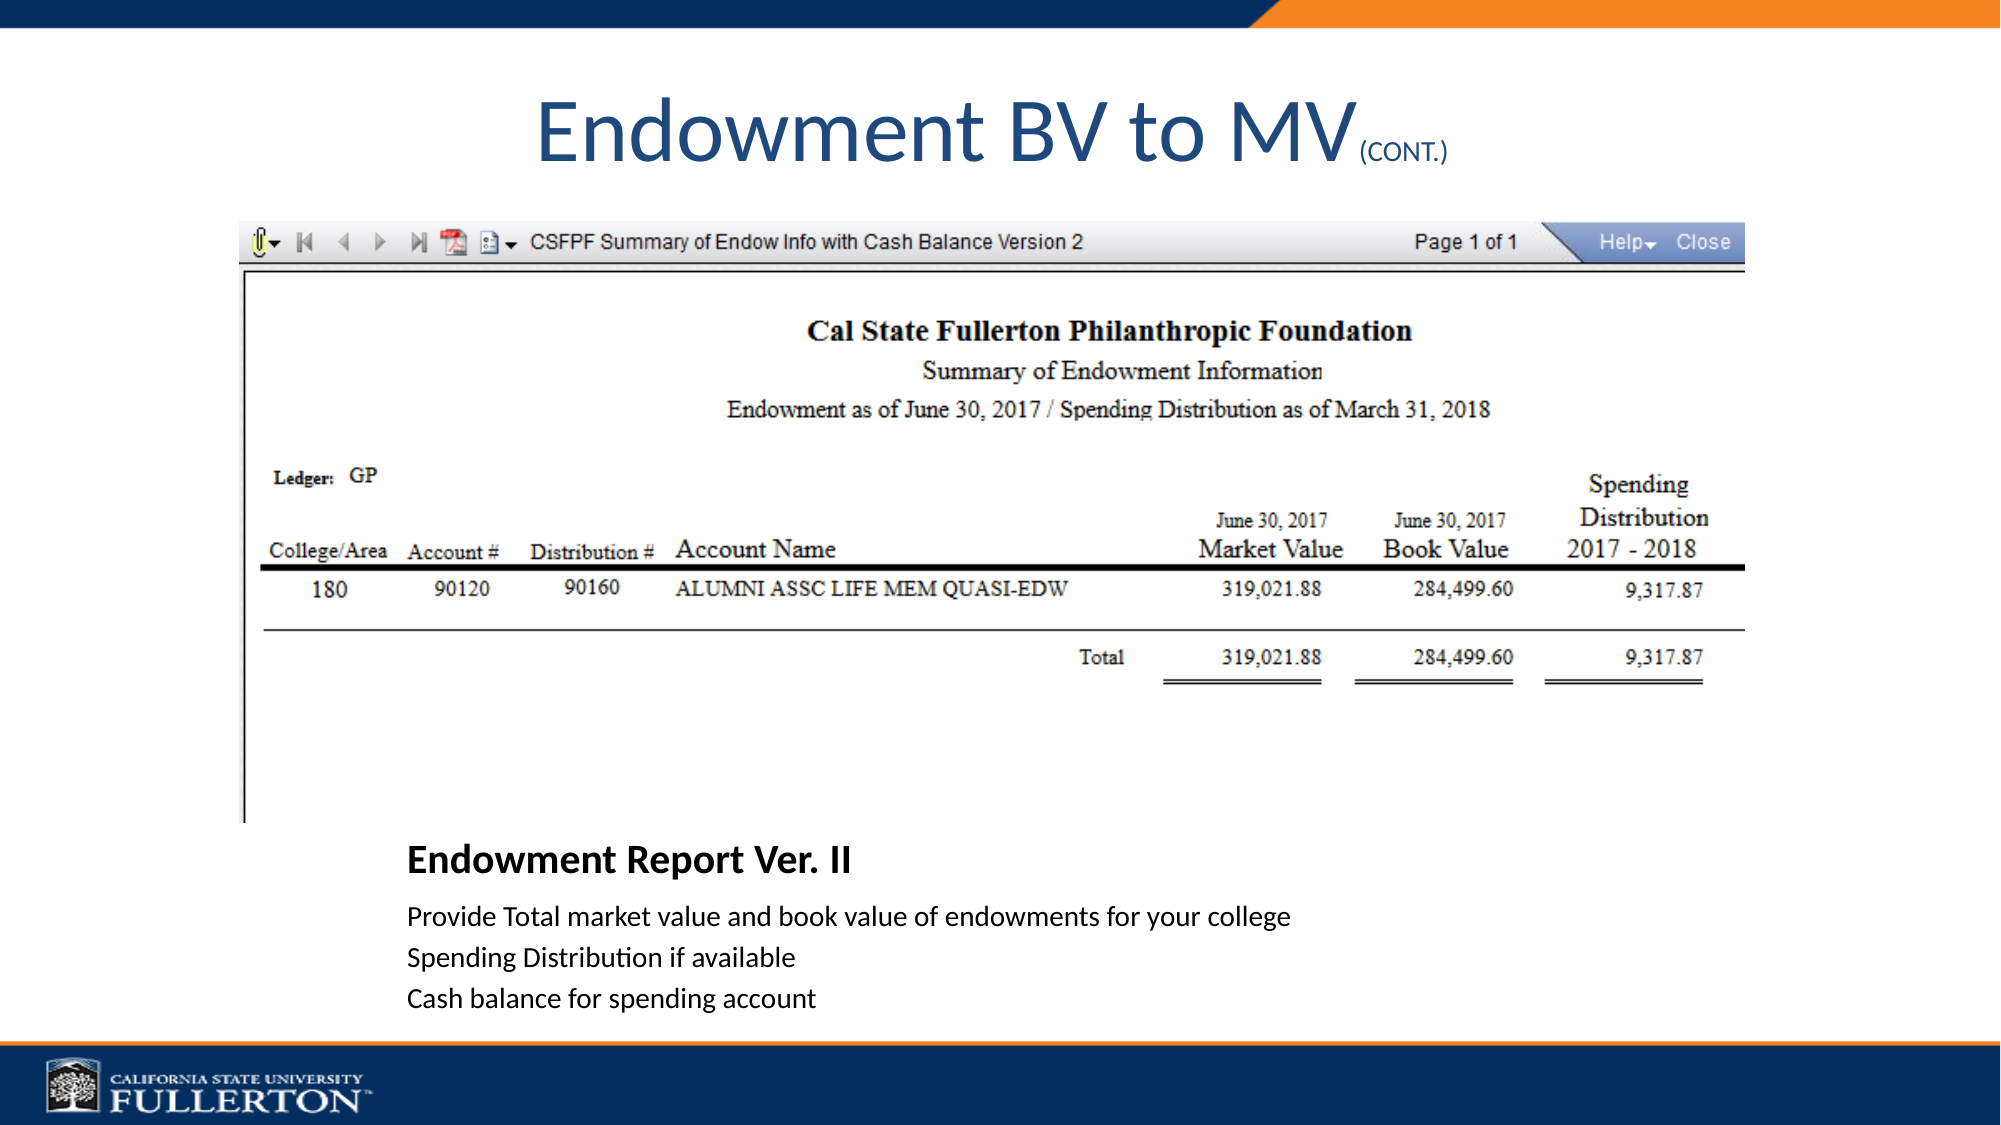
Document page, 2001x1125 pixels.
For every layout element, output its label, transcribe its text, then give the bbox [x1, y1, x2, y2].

list Provide Total market value and book value of endowments for your college Spending Distribution if available Cash balance for spending account [392, 905, 1592, 1081]
picture [0, 0, 2001, 1125]
text_box Endowment BV to MV(CONT.) [0, 0, 1992, 188]
